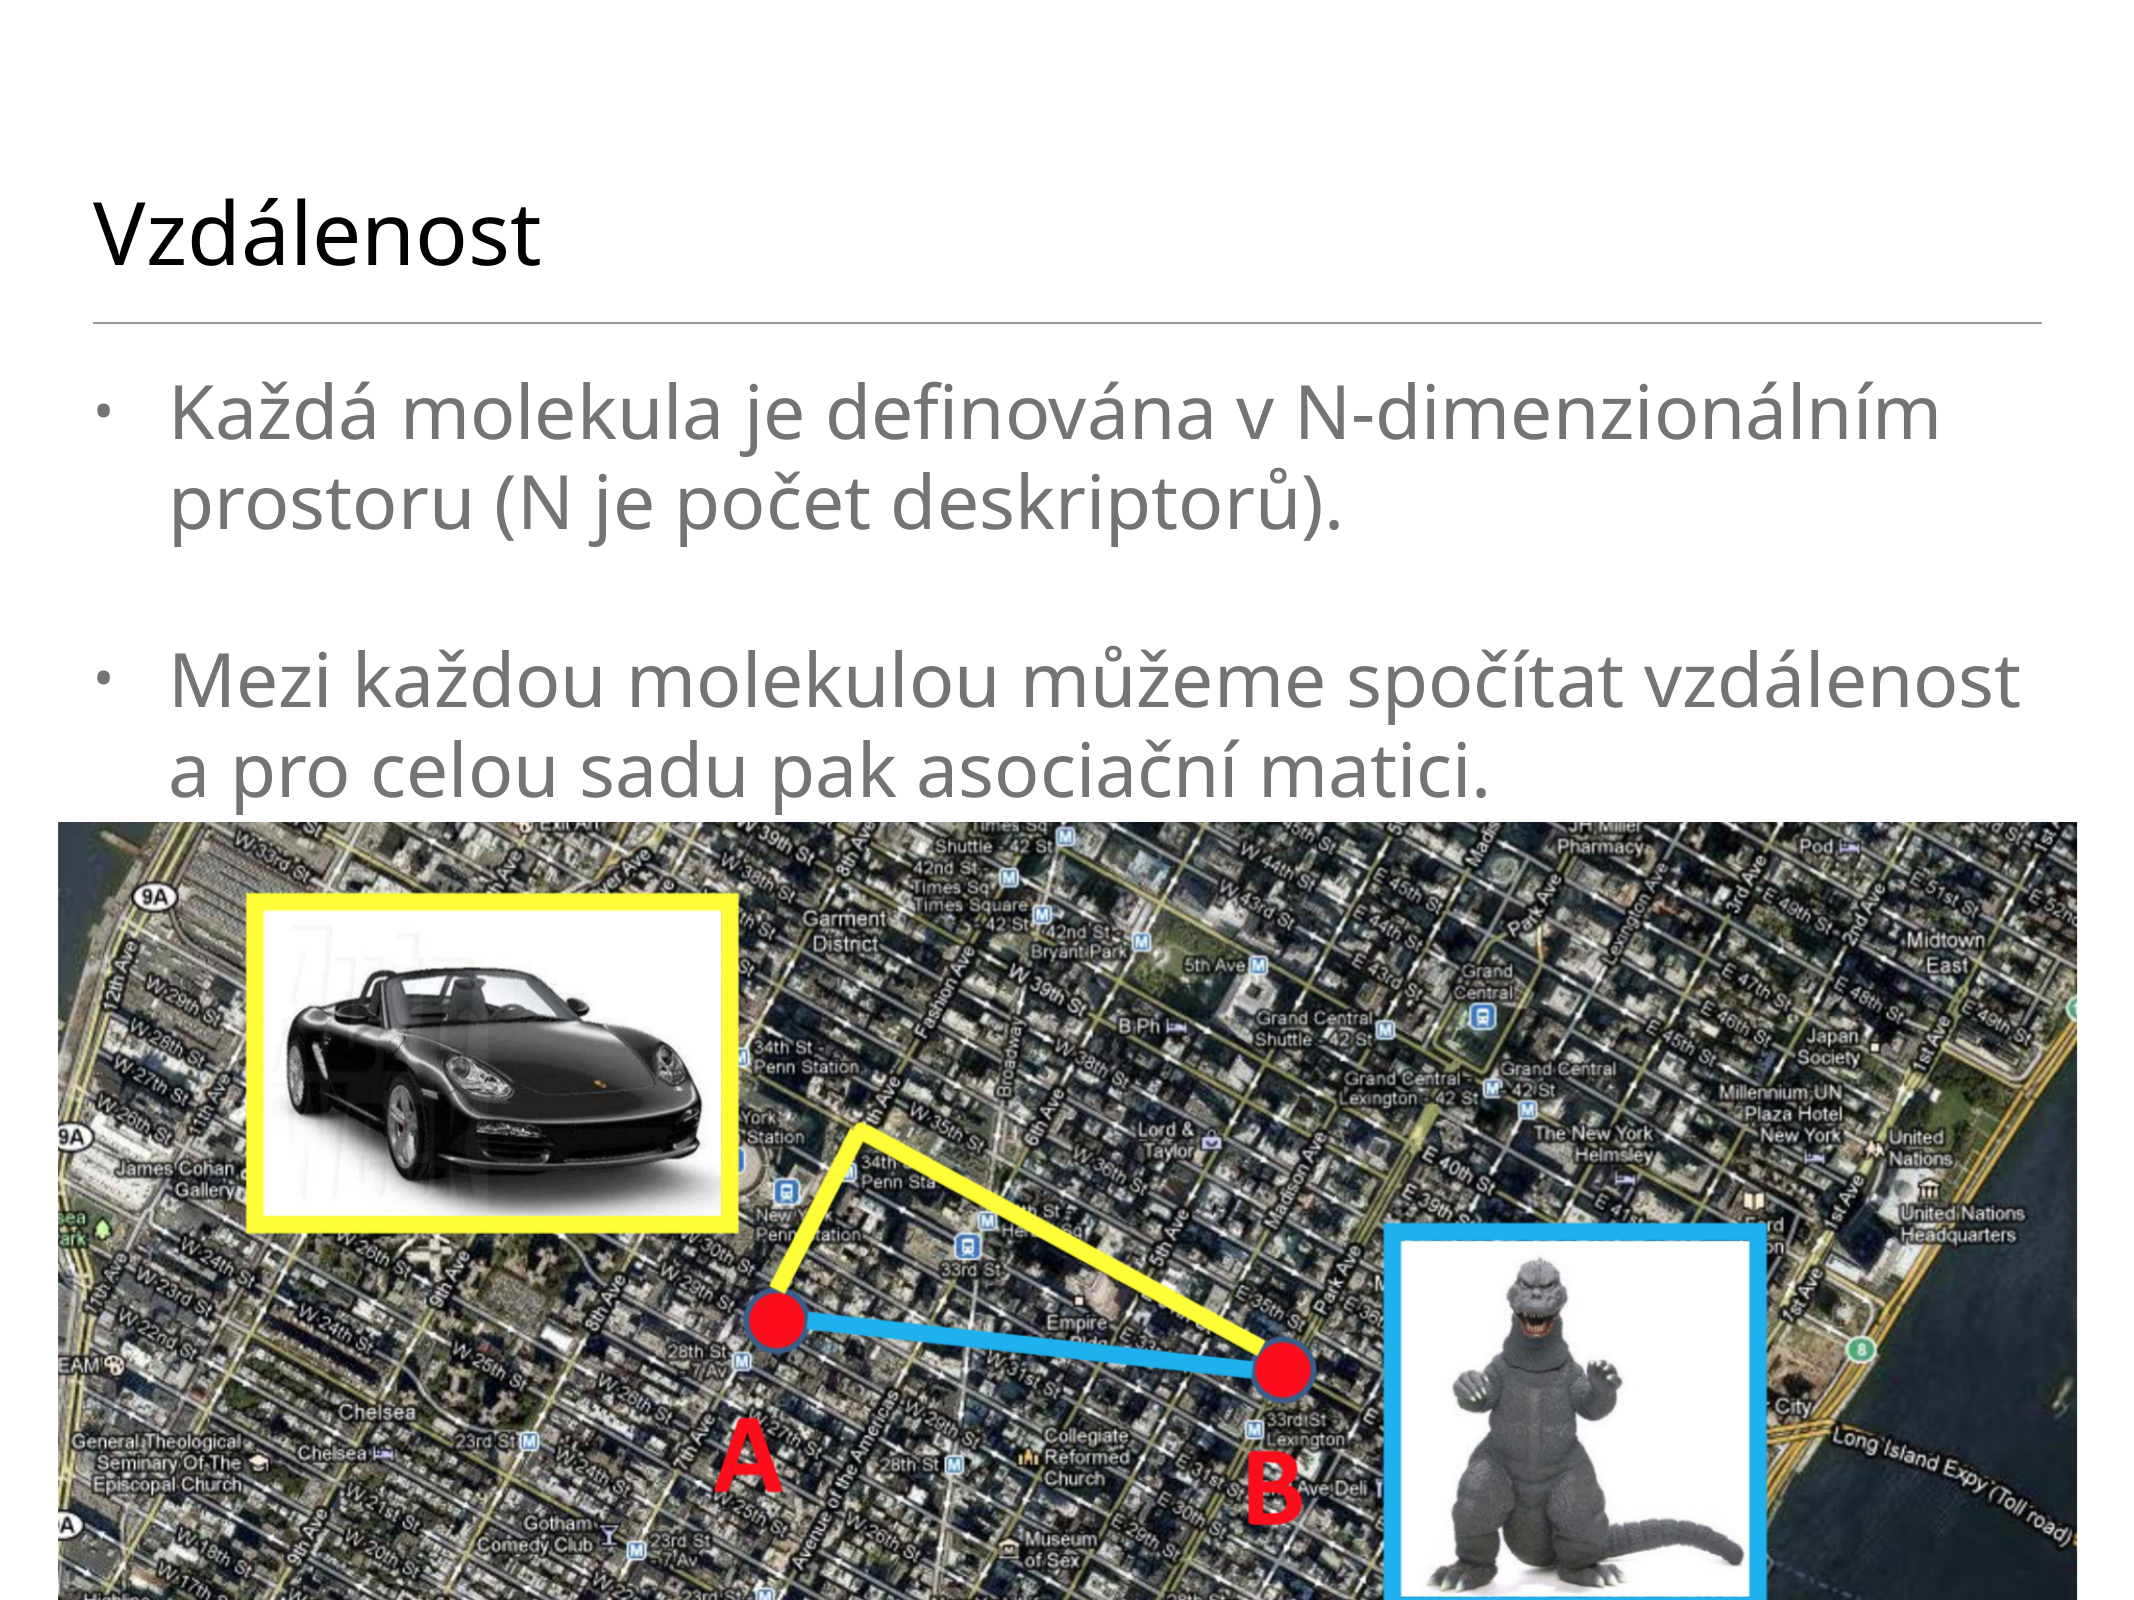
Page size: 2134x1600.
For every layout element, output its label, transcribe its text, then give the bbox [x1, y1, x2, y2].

picture [56, 821, 2078, 1600]
title Vzdálenost [93, 53, 2041, 284]
list Každá molekula je definována v N-dimenzionálním prostoru (N je počet deskriptorů). Mezi každou molekulou můžeme spočítat vzdálenost a pro celou sadu pak asociační matici. [93, 364, 2041, 821]
